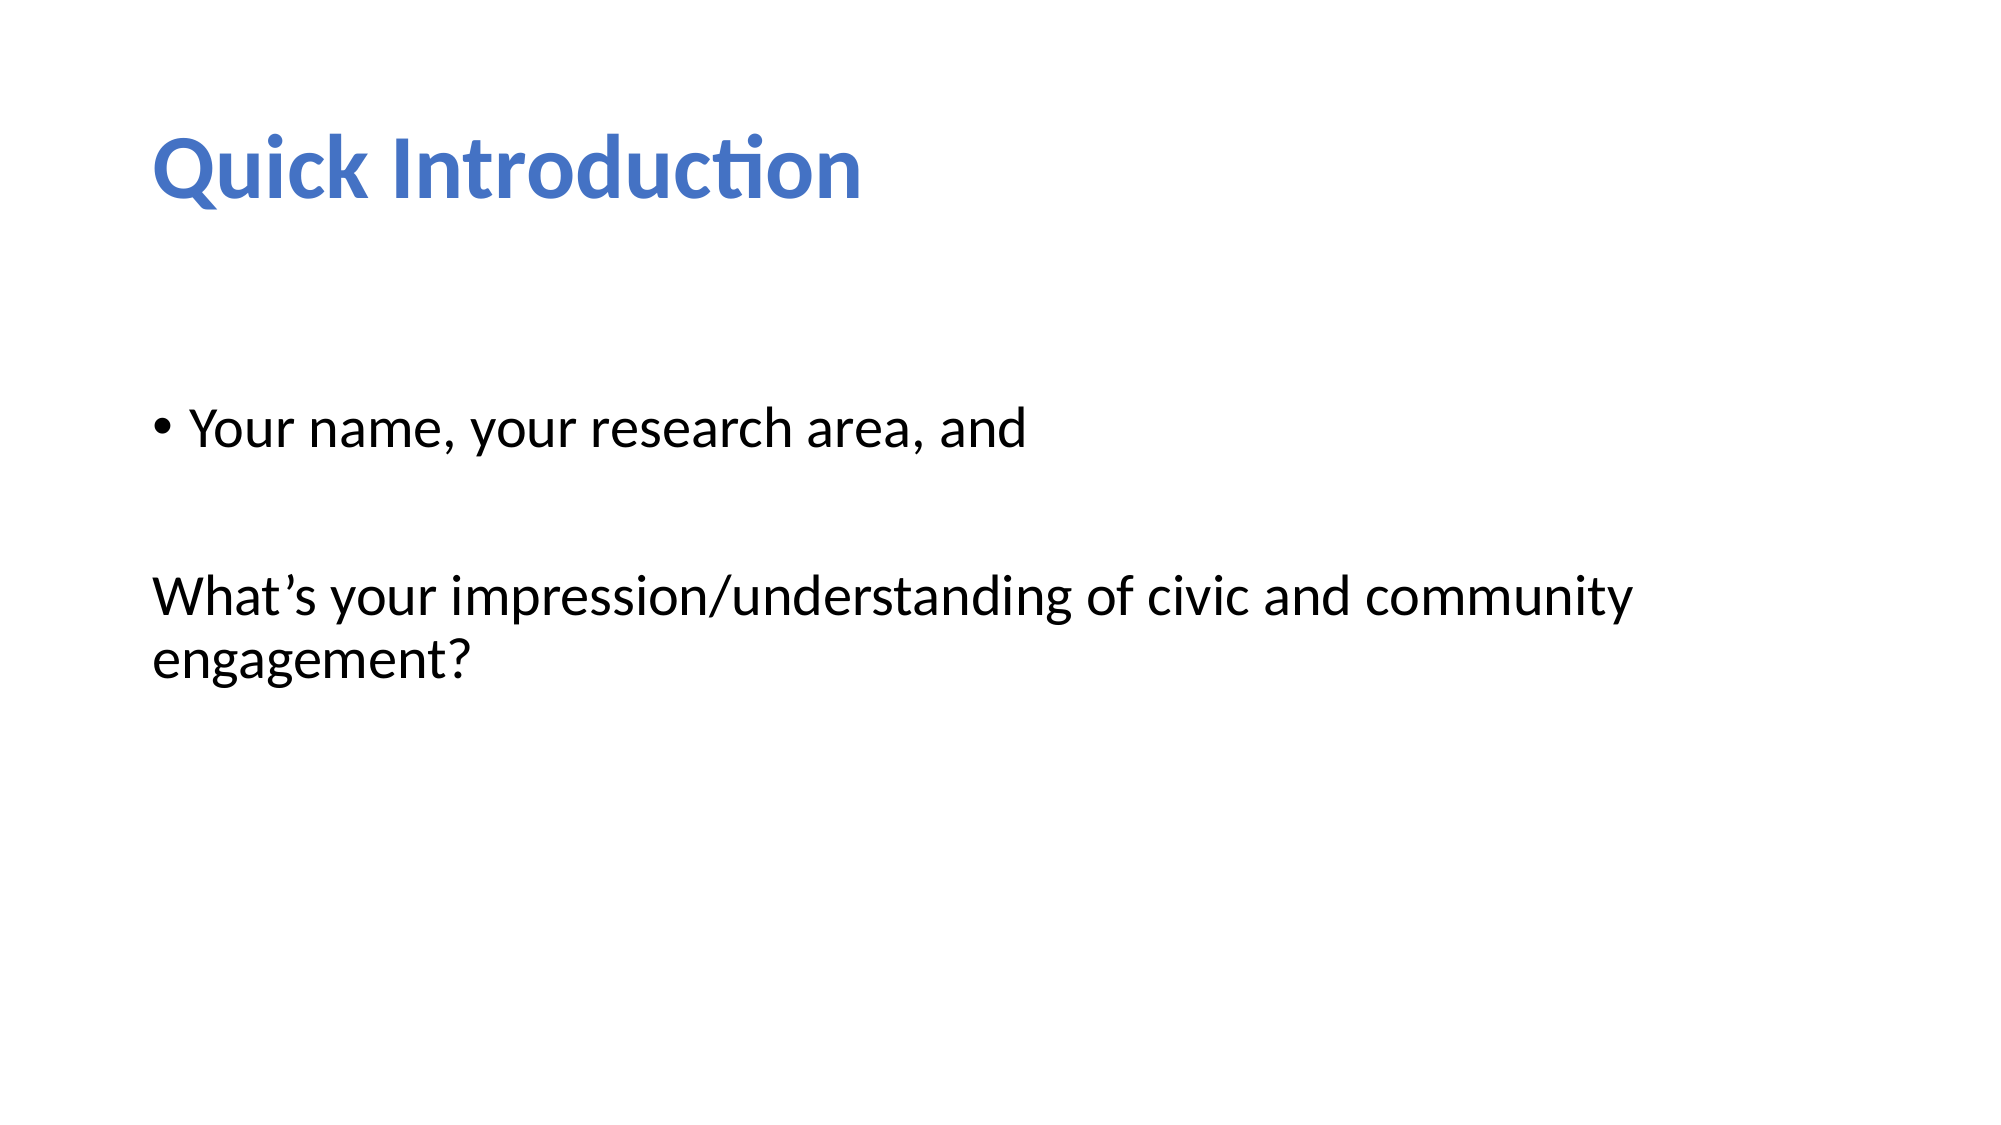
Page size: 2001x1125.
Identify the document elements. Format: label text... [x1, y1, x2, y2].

title Quick Introduction [137, 59, 1863, 278]
list Your name, your research area, and What’s your impression/understanding of civic and community engagement? [137, 299, 1863, 1014]
